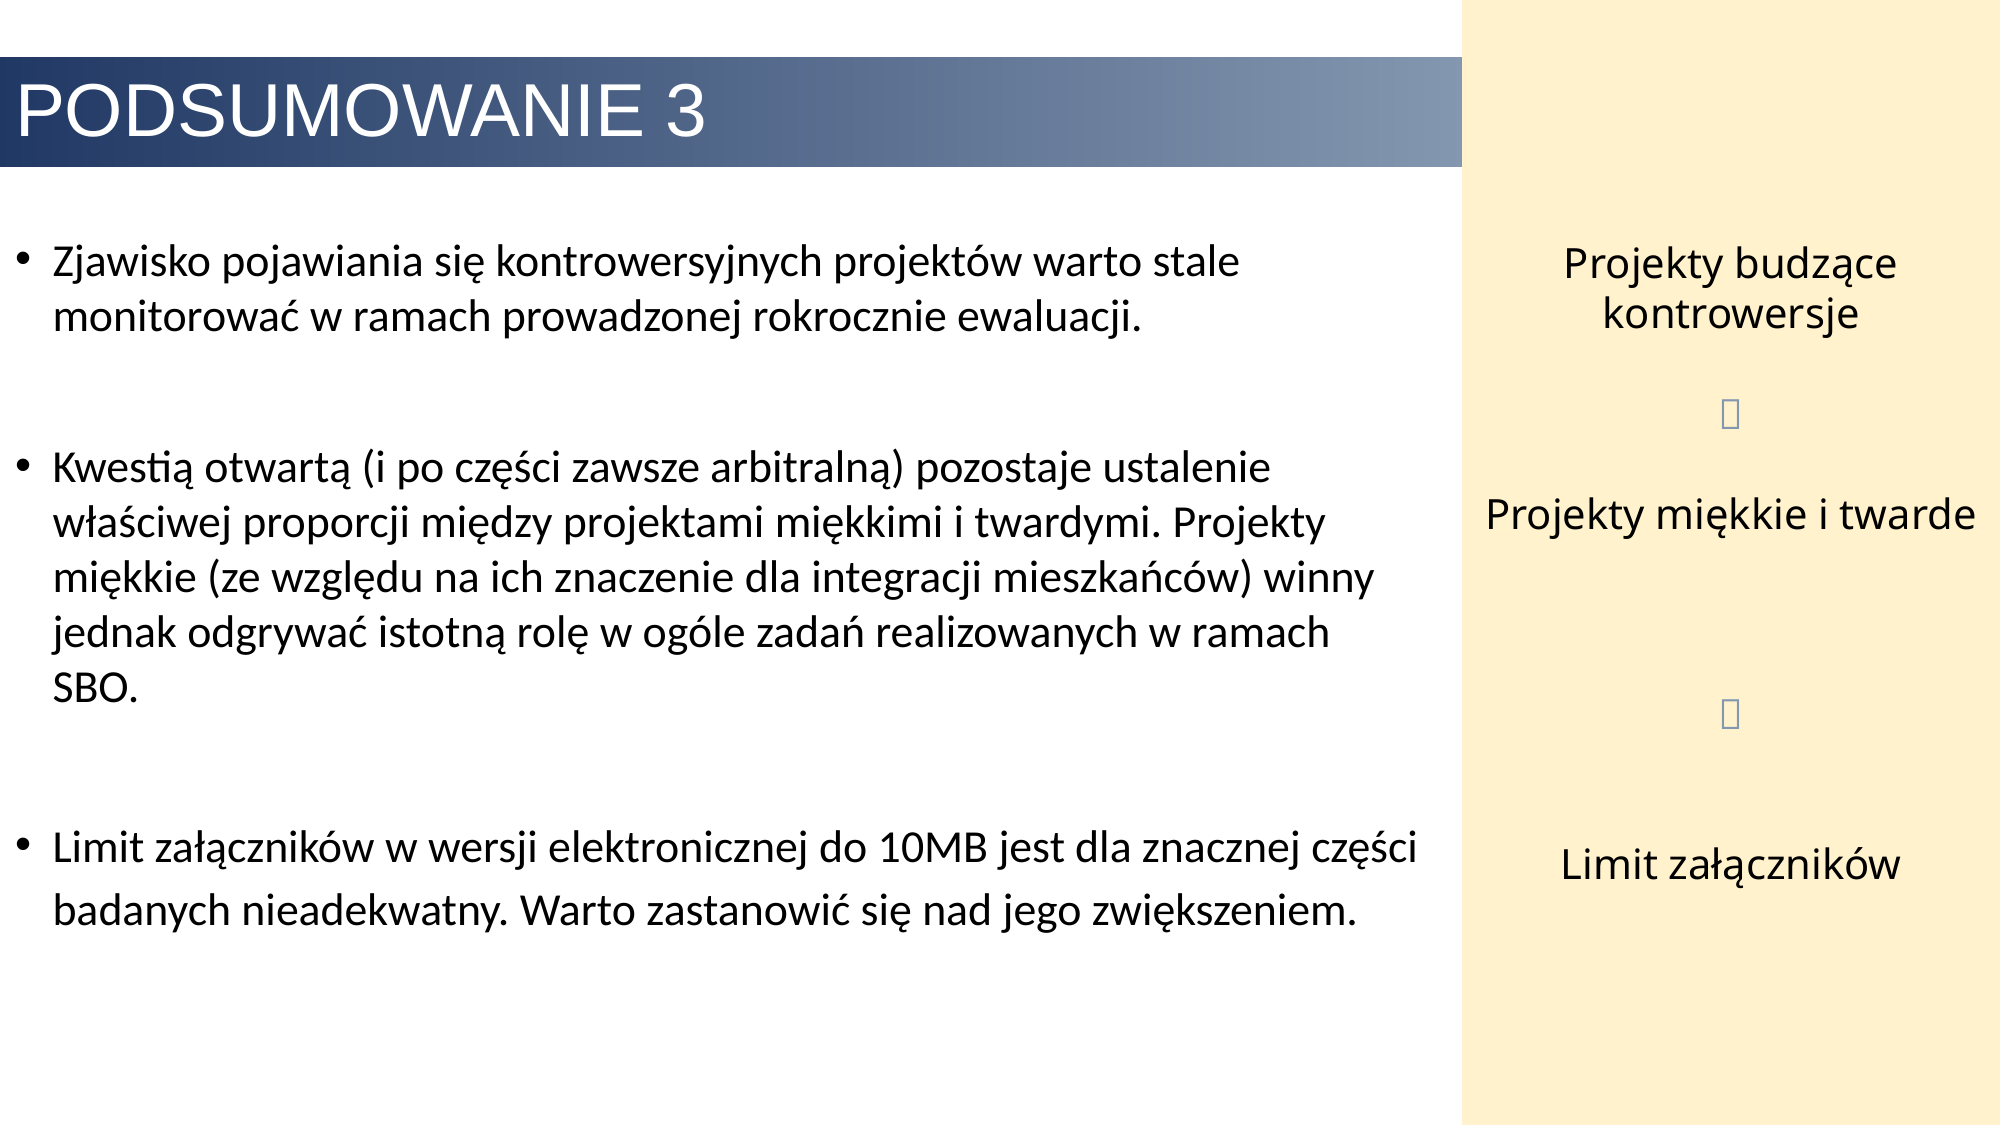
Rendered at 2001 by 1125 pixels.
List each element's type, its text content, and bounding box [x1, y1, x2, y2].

list Zjawisko pojawiania się kontrowersyjnych projektów warto stale monitorować w ramach prowadzonej rokrocznie ewaluacji. Kwestią otwartą (i po części zawsze arbitralną) pozostaje ustalenie właściwej proporcji między projektami miękkimi i twardymi. Projekty miękkie (ze względu na ich znaczenie dla integracji mieszkańców) winny jednak odgrywać istotną rolę w ogóle zadań realizowanych w ramach SBO. Limit załączników w wersji elektronicznej do 10MB jest dla znacznej części badanych nieadekwatny. Warto zastanowić się nad jego zwiększeniem. [0, 222, 1435, 1125]
title PODSUMOWANIE 3 [0, 57, 1462, 167]
text_box Projekty budzące kontrowersje  Projekty miękkie i twarde  Limit załączników [1462, 0, 2000, 1125]
